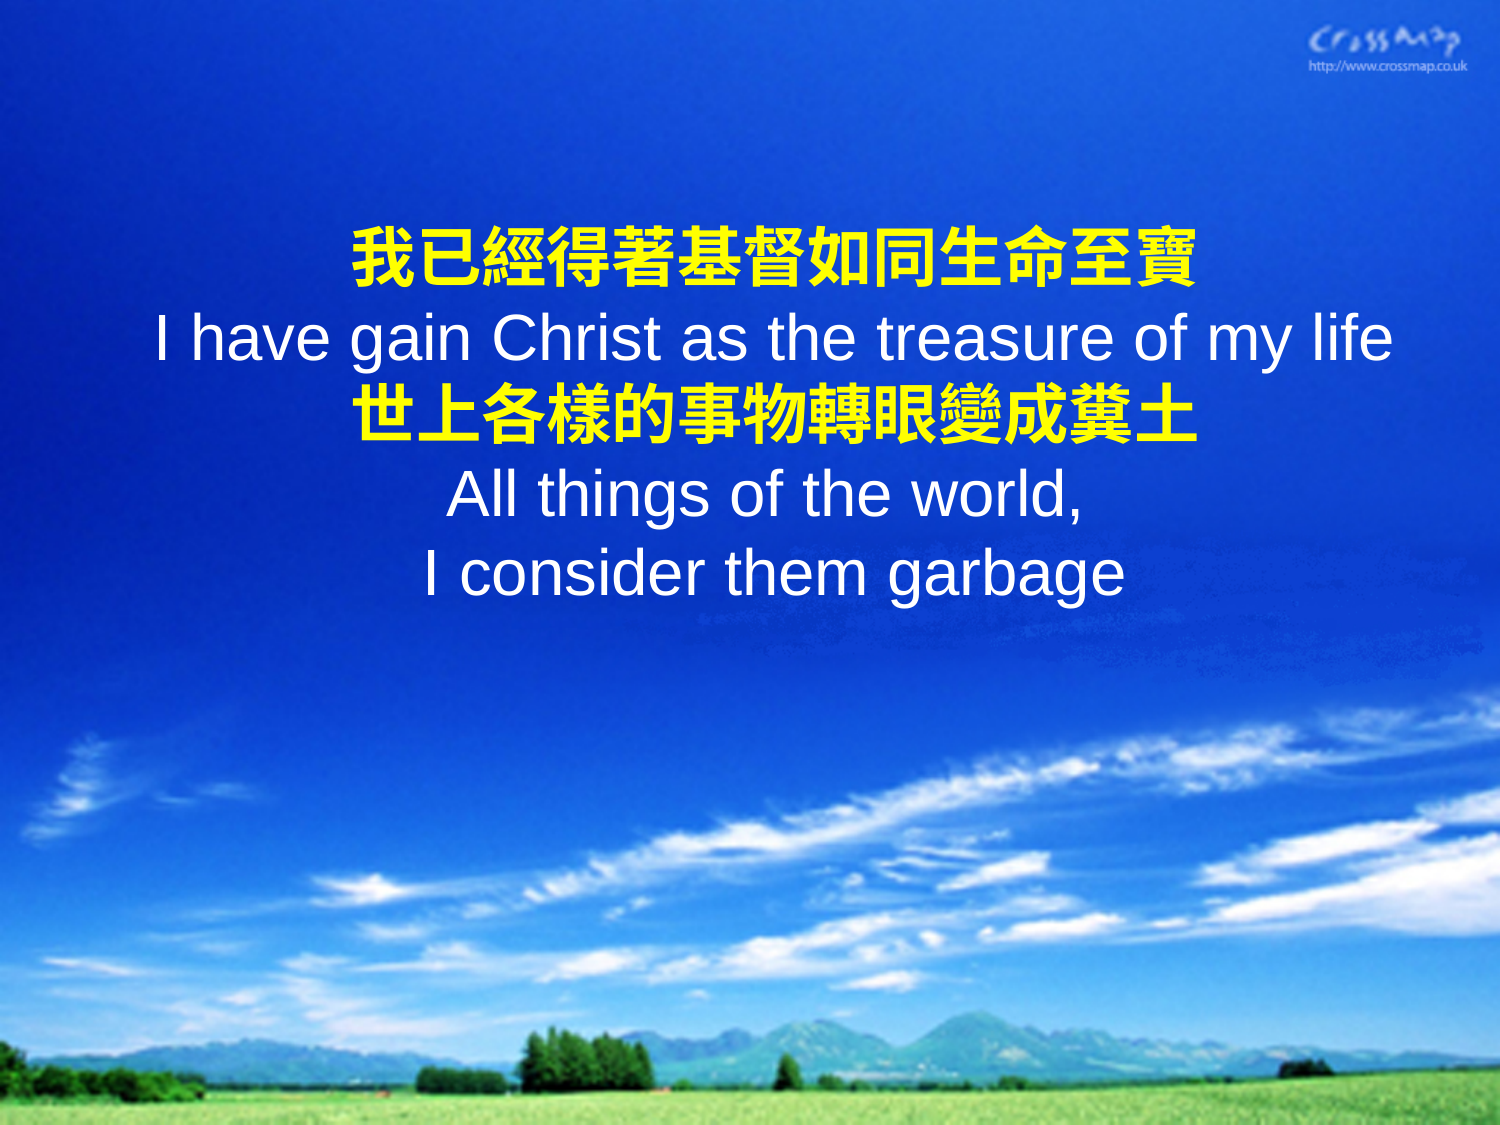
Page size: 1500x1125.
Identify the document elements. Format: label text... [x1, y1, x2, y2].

picture [0, 0, 1500, 1125]
title 我已經得著基督如同生命至寶 I have gain Christ as the treasure of my life 世上各樣的事物轉眼變成糞土 All things of the world, I consider them garbage [112, 62, 1438, 763]
